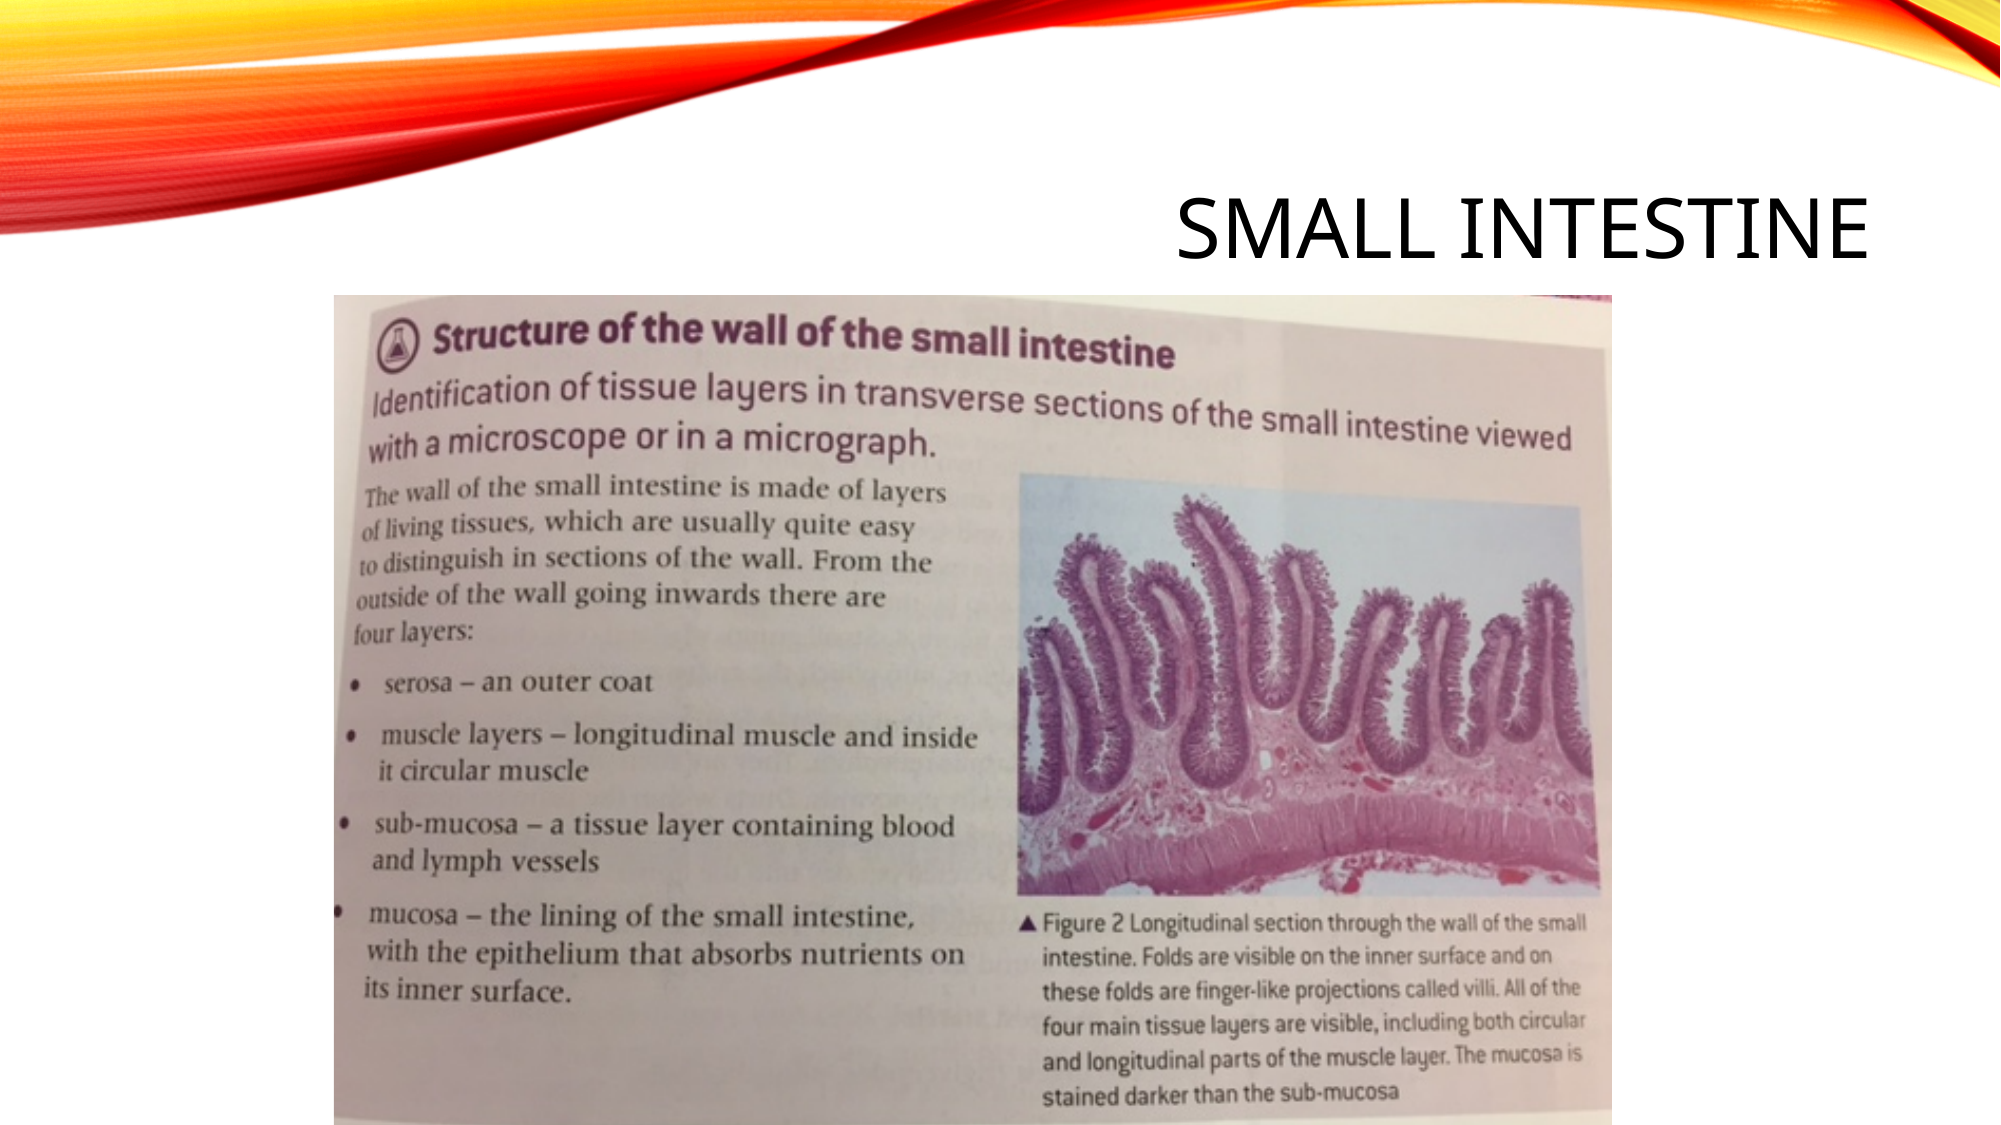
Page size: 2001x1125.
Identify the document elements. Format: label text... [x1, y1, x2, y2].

picture [0, 0, 2000, 237]
picture [333, 295, 1613, 1125]
title Small Intestine [474, 125, 1888, 338]
